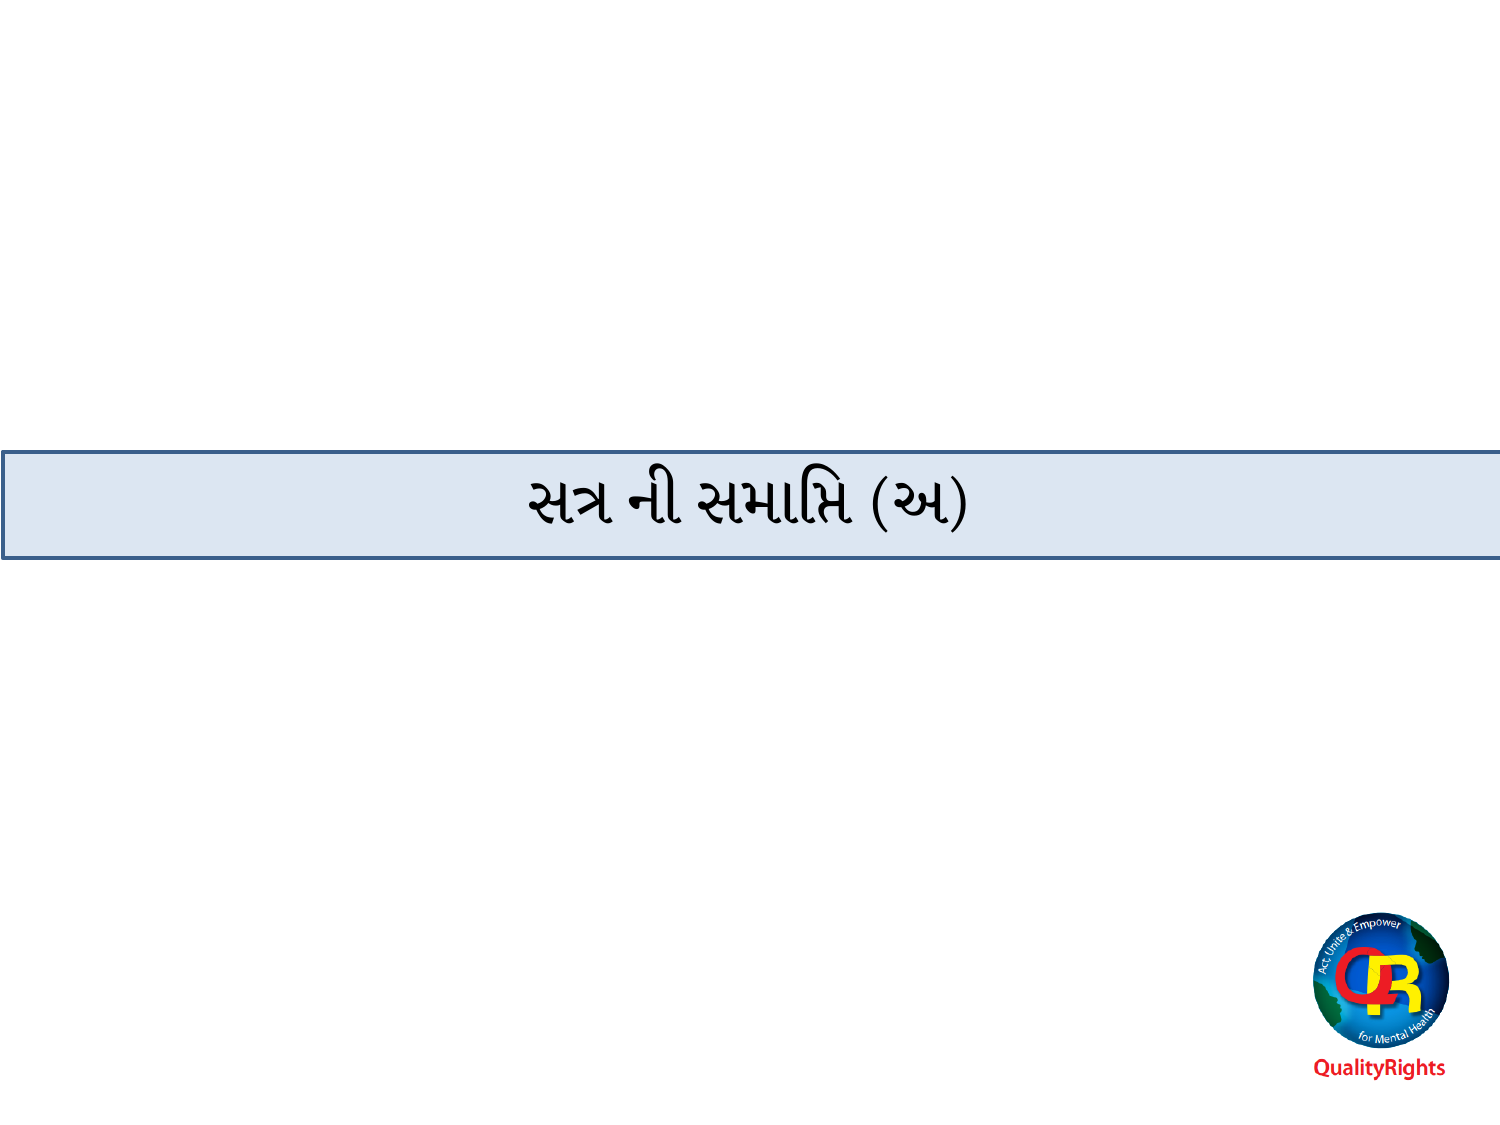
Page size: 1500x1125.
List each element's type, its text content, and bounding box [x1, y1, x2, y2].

text_box [1425, 450, 1500, 560]
list સત્ર ની સમાપ્તિ (અ) [75, 262, 1425, 1005]
text_box [1, 450, 75, 560]
picture [1293, 893, 1465, 1096]
